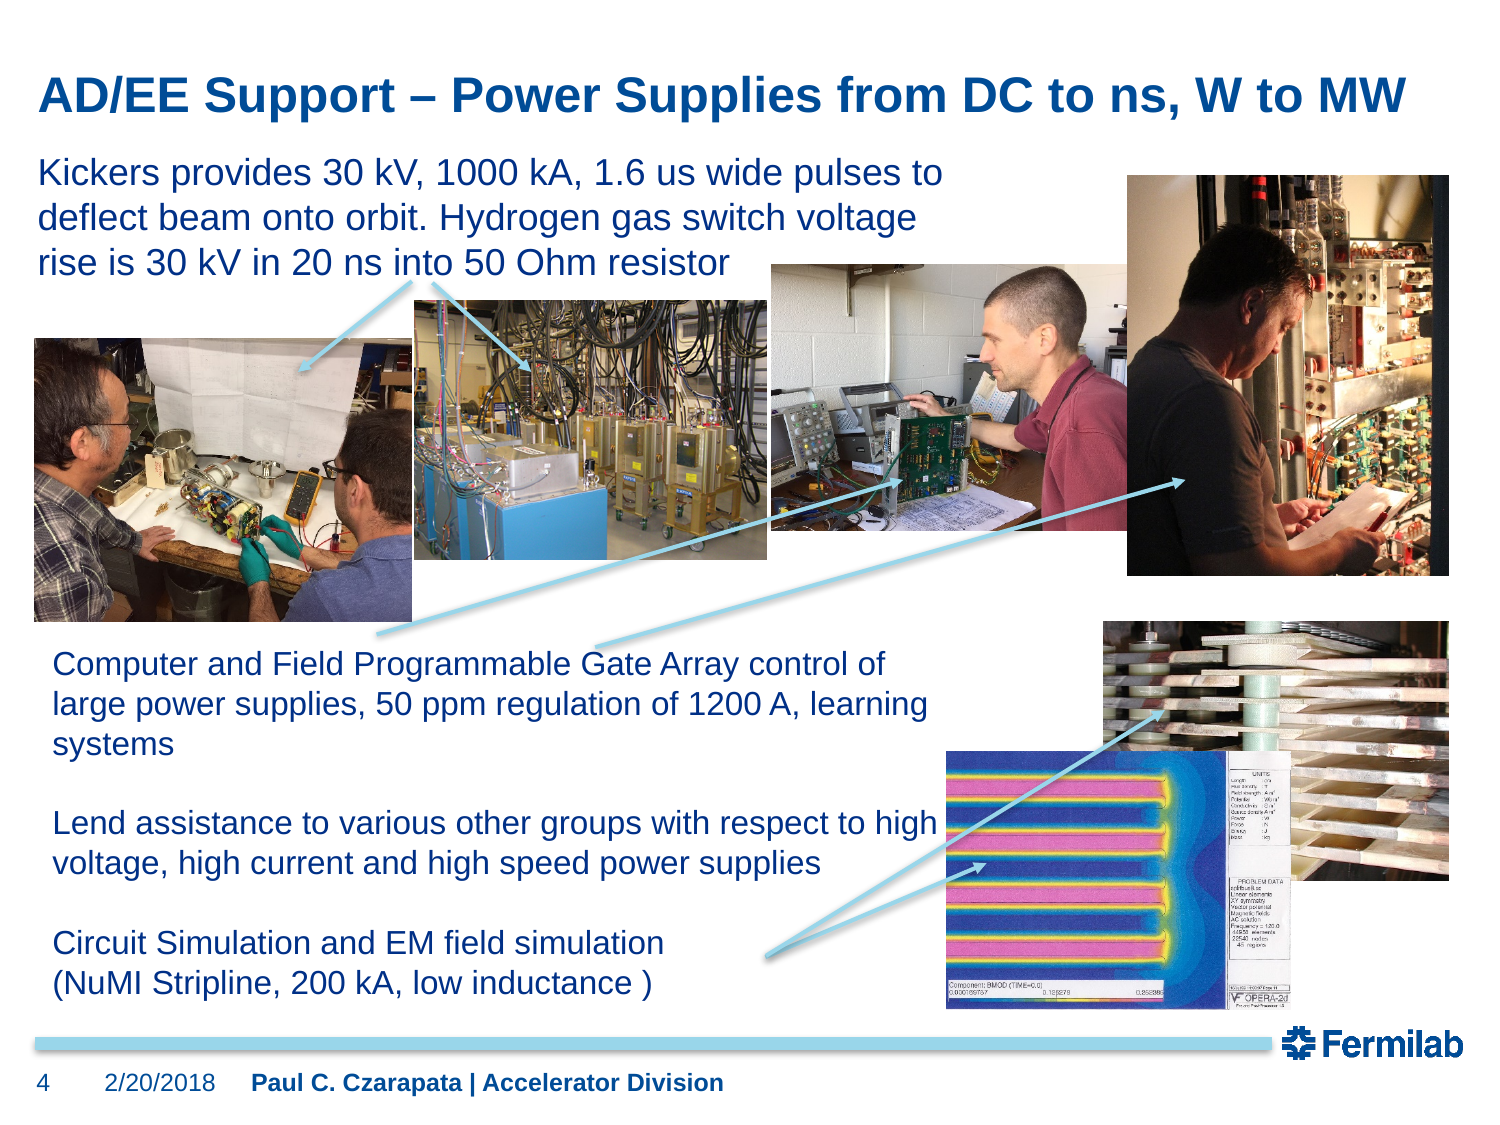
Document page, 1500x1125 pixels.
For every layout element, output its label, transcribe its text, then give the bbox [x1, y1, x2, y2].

slide_number 4 [36, 1066, 104, 1106]
picture [771, 175, 1450, 576]
picture [414, 300, 767, 479]
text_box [297, 280, 413, 373]
picture [946, 621, 1450, 1010]
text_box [376, 479, 593, 635]
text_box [432, 282, 532, 373]
footer Paul C. Czarapata | Accelerator Division [251, 1066, 1279, 1107]
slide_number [104, 1066, 251, 1106]
title AD/EE Support – Power Supplies from DC to ns, W to MW [37, 17, 1463, 123]
picture [34, 337, 413, 622]
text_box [594, 479, 1186, 648]
picture [1282, 1026, 1463, 1060]
text_box Kickers provides 30 kV, 1000 kA, 1.6 us wide pulses to deflect beam onto orbit. Hydrogen gas switch voltage rise is 30 kV in 20 ns into 50 Ohm resistor [37, 147, 987, 317]
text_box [765, 709, 1166, 957]
text_box Computer and Field Programmable Gate Array control of large power supplies, 50 ppm regulation of 1200 A, learning systems Lend assistance to various other groups with respect to high voltage, high current and high speed power supplies Circuit Simulation and EM field simulation (NuMI Stripline, 200 kA, low inductance ) [37, 634, 964, 1009]
